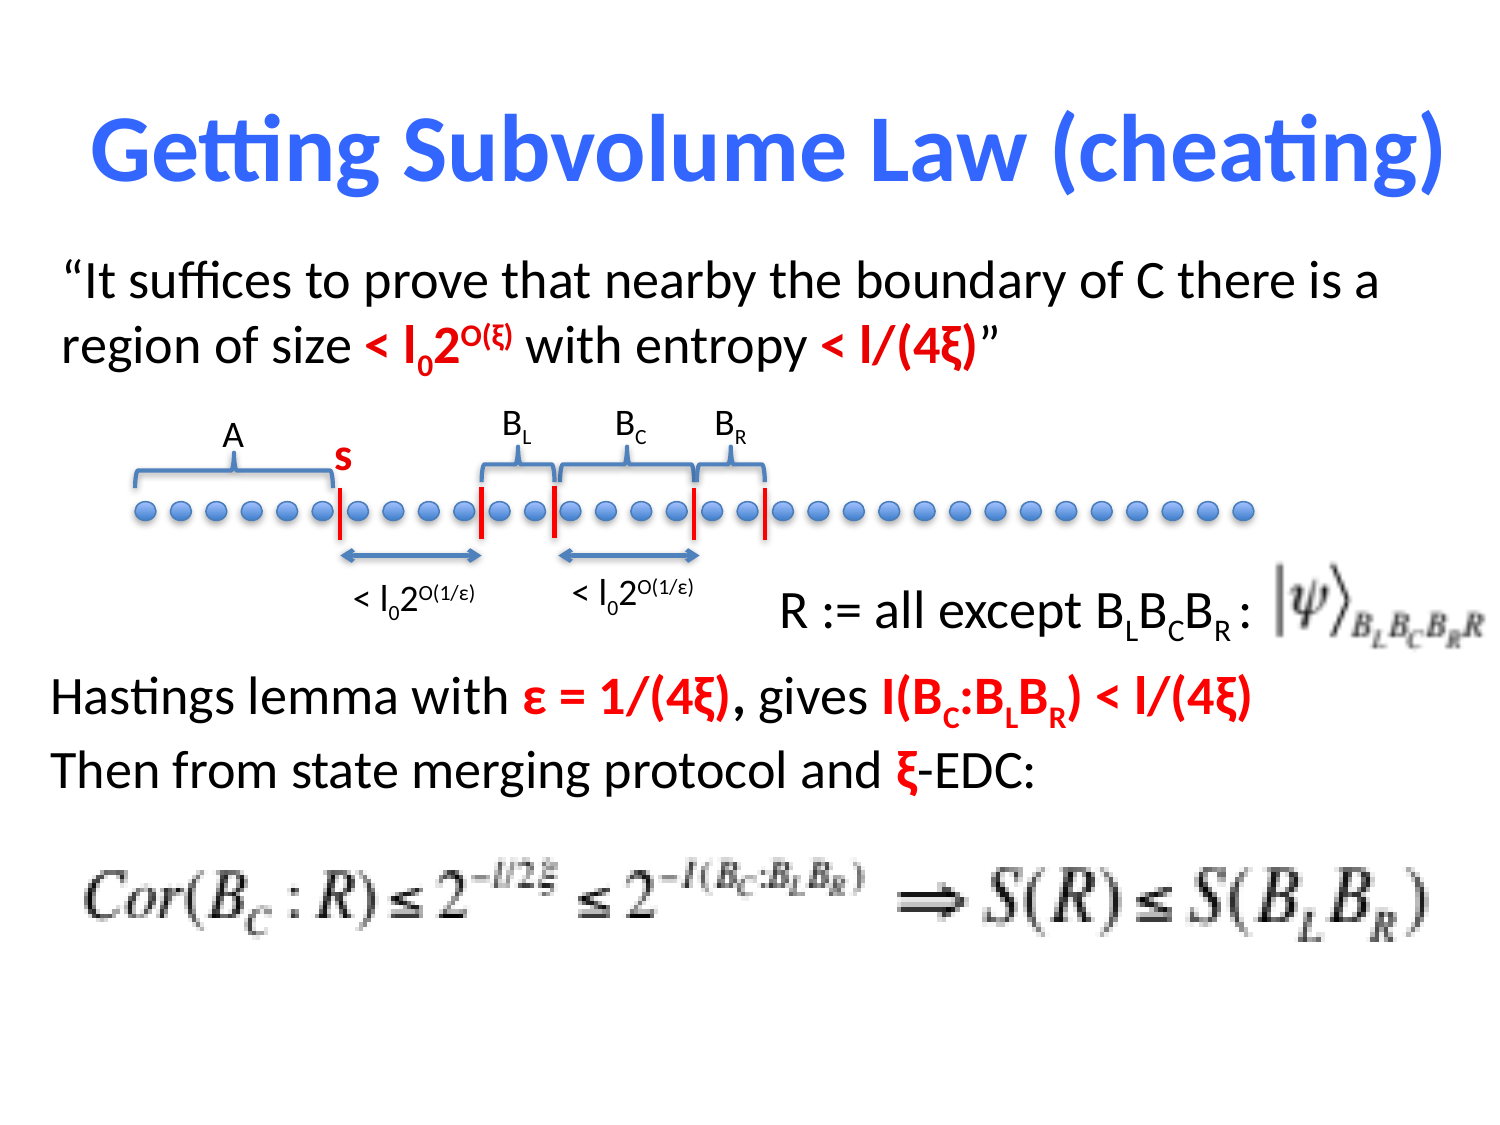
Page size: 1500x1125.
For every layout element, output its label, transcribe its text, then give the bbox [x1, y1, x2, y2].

text_box Hastings lemma with ε = 1/(4ξ), gives I(BC:BLBR) < l/(4ξ) Then from state merging protocol and ξ-EDC: [35, 653, 1410, 853]
text_box [665, 500, 687, 522]
text_box < l02O(1/ε) [338, 566, 591, 633]
text_box [453, 500, 474, 522]
text_box s [319, 417, 376, 488]
text_box [1125, 500, 1149, 522]
text_box [736, 500, 758, 522]
text_box [205, 500, 228, 522]
text_box [479, 444, 557, 483]
text_box [240, 500, 263, 522]
text_box [878, 500, 901, 522]
text_box [913, 500, 936, 522]
text_box [1090, 500, 1113, 522]
text_box [132, 450, 336, 489]
text_box [701, 500, 724, 522]
text_box BC [599, 390, 699, 457]
text_box [311, 500, 333, 522]
text_box BL [487, 390, 591, 457]
text_box [562, 500, 582, 522]
text_box [694, 457, 767, 483]
text_box [1232, 500, 1255, 522]
text_box [630, 500, 653, 522]
text_box [134, 500, 157, 522]
text_box [417, 500, 441, 522]
text_box [489, 500, 511, 522]
text_box [382, 500, 405, 522]
text_box A [207, 403, 341, 463]
text_box [948, 500, 972, 522]
text_box [275, 500, 299, 522]
text_box [169, 500, 193, 522]
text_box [887, 852, 1434, 949]
text_box [807, 500, 830, 522]
text_box Getting Subvolume Law (cheating) [26, 0, 1500, 287]
text_box [594, 500, 618, 522]
text_box “It suffices to prove that nearby the boundary of C there is a region of size < l02O(ξ) with entropy < l/(4ξ)” [47, 287, 1420, 391]
text_box [1196, 500, 1220, 522]
text_box [1055, 500, 1078, 522]
text_box BR [699, 390, 803, 457]
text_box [77, 845, 869, 946]
text_box [772, 500, 795, 522]
text_box [1019, 500, 1043, 522]
text_box R := all except BLBCBR : [764, 566, 1264, 653]
text_box [1161, 500, 1184, 522]
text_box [1270, 555, 1490, 654]
text_box [842, 500, 866, 522]
text_box [984, 500, 1007, 522]
text_box [559, 457, 694, 483]
text_box < l02O(1/ε) [556, 561, 810, 627]
text_box [523, 500, 547, 522]
text_box [348, 500, 370, 522]
